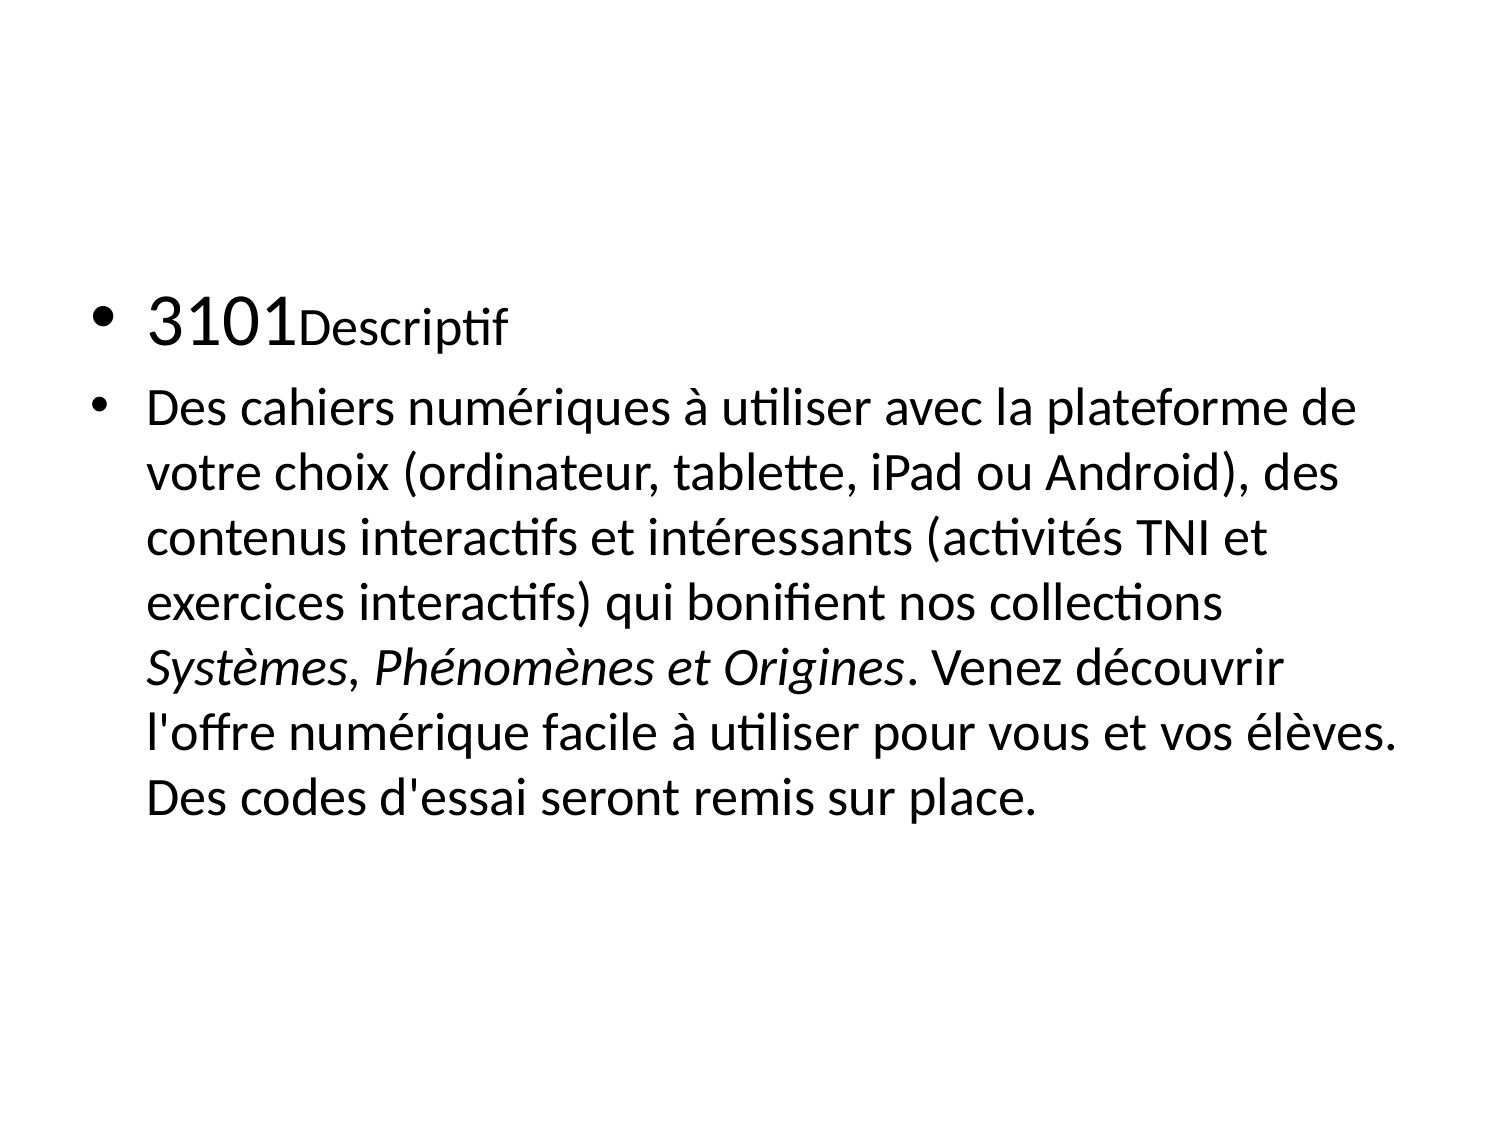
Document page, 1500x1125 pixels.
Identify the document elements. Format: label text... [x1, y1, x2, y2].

list 3101Descriptif Des cahiers numériques à utiliser avec la plateforme de votre choix (ordinateur, tablette, iPad ou Android), des contenus interactifs et intéressants (activités TNI et exercices interactifs) qui bonifient nos collections Systèmes, Phénomènes et Origines. Venez découvrir l'offre numérique facile à utiliser pour vous et vos élèves. Des codes d'essai seront remis sur place. [75, 262, 1425, 1005]
